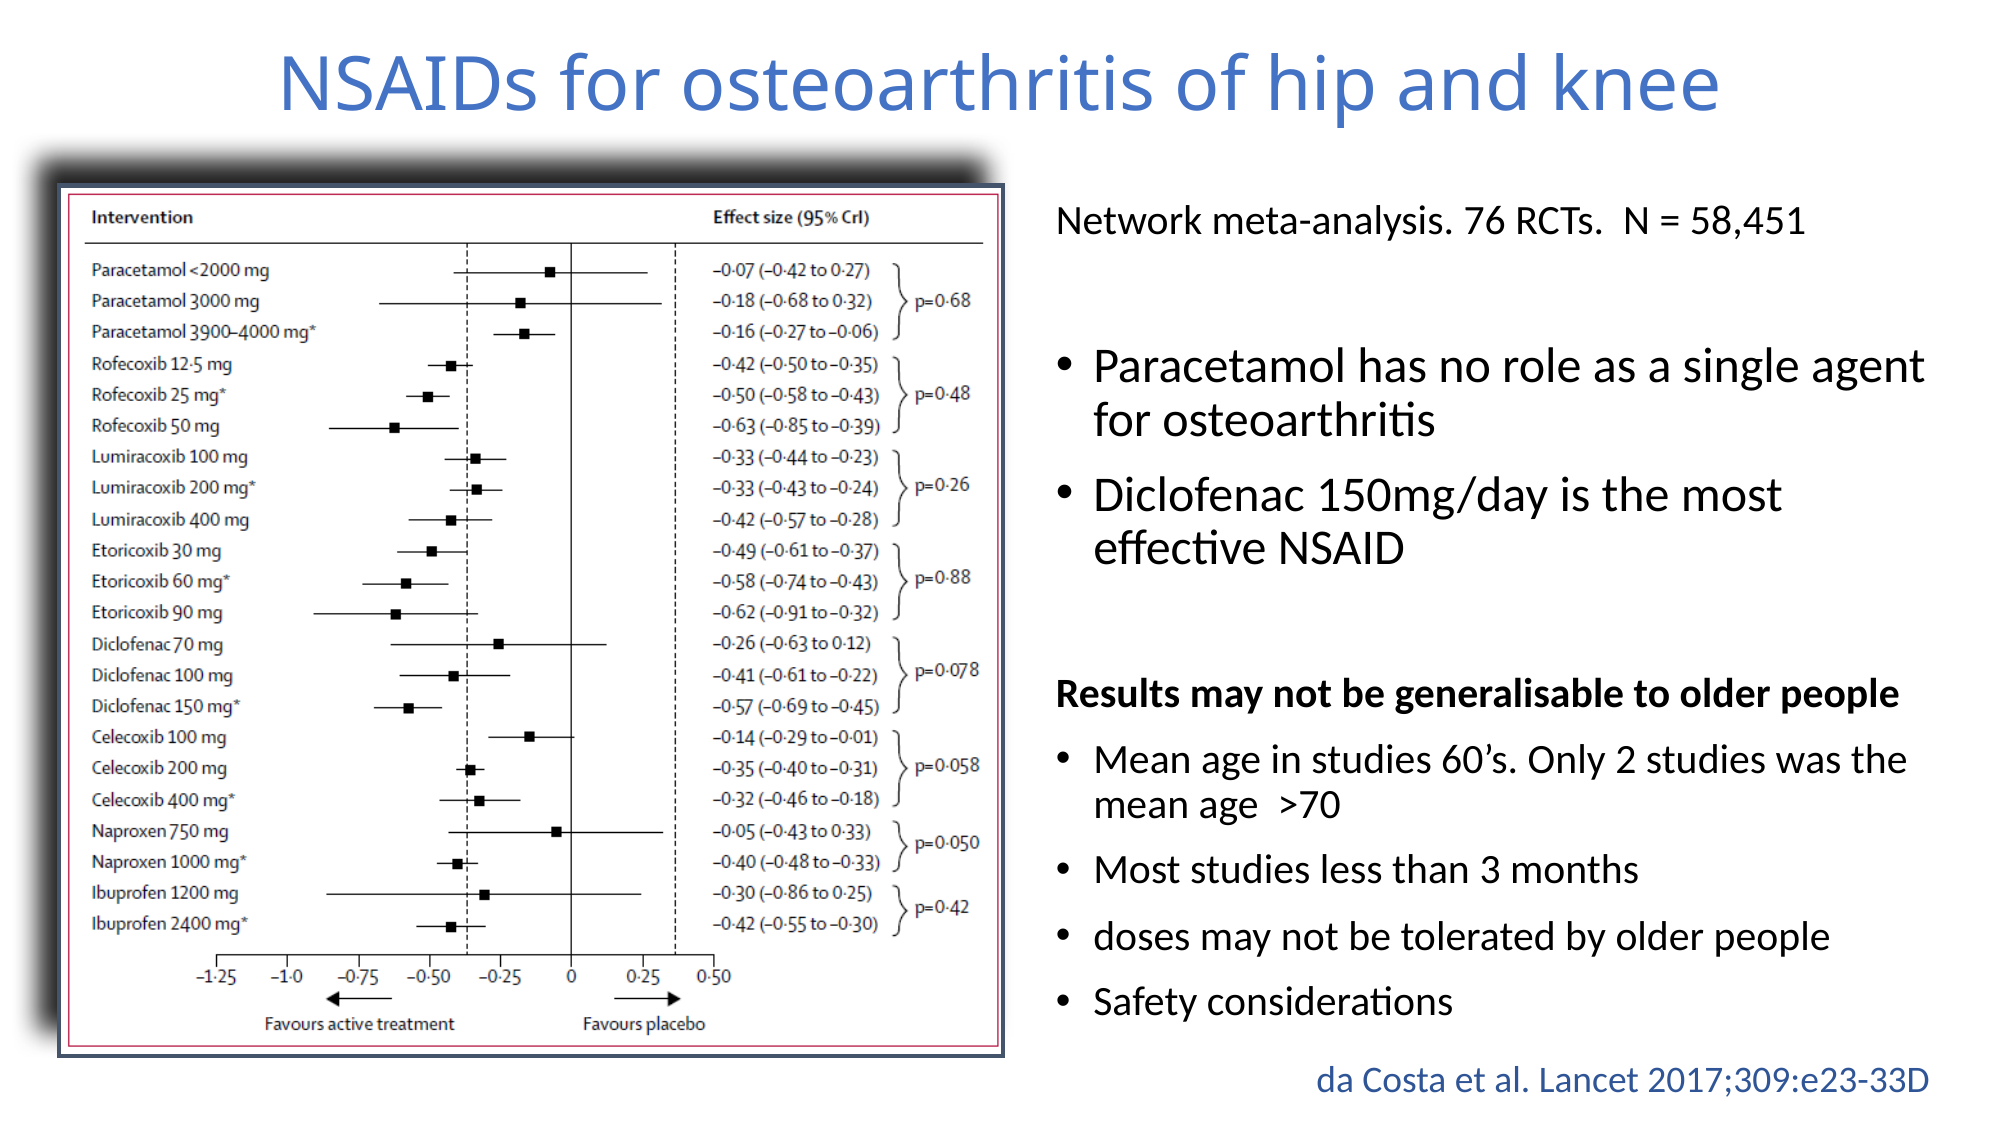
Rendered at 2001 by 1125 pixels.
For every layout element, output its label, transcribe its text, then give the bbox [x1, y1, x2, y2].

title NSAIDs for osteoarthritis of hip and knee [137, 22, 1863, 241]
list Network meta-analysis. 76 RCTs. N = 58,451 Paracetamol has no role as a single agent for osteoarthritis Diclofenac 150mg/day is the most effective NSAID Results may not be generalisable to older people Mean age in studies 60’s. Only 2 studies was the mean age >70 Most studies less than 3 months doses may not be tolerated by older people Safety considerations [1040, 190, 1975, 905]
picture [61, 187, 1001, 1054]
text_box da Costa et al. Lancet 2017;309:e23-33D [1301, 1047, 1945, 1108]
